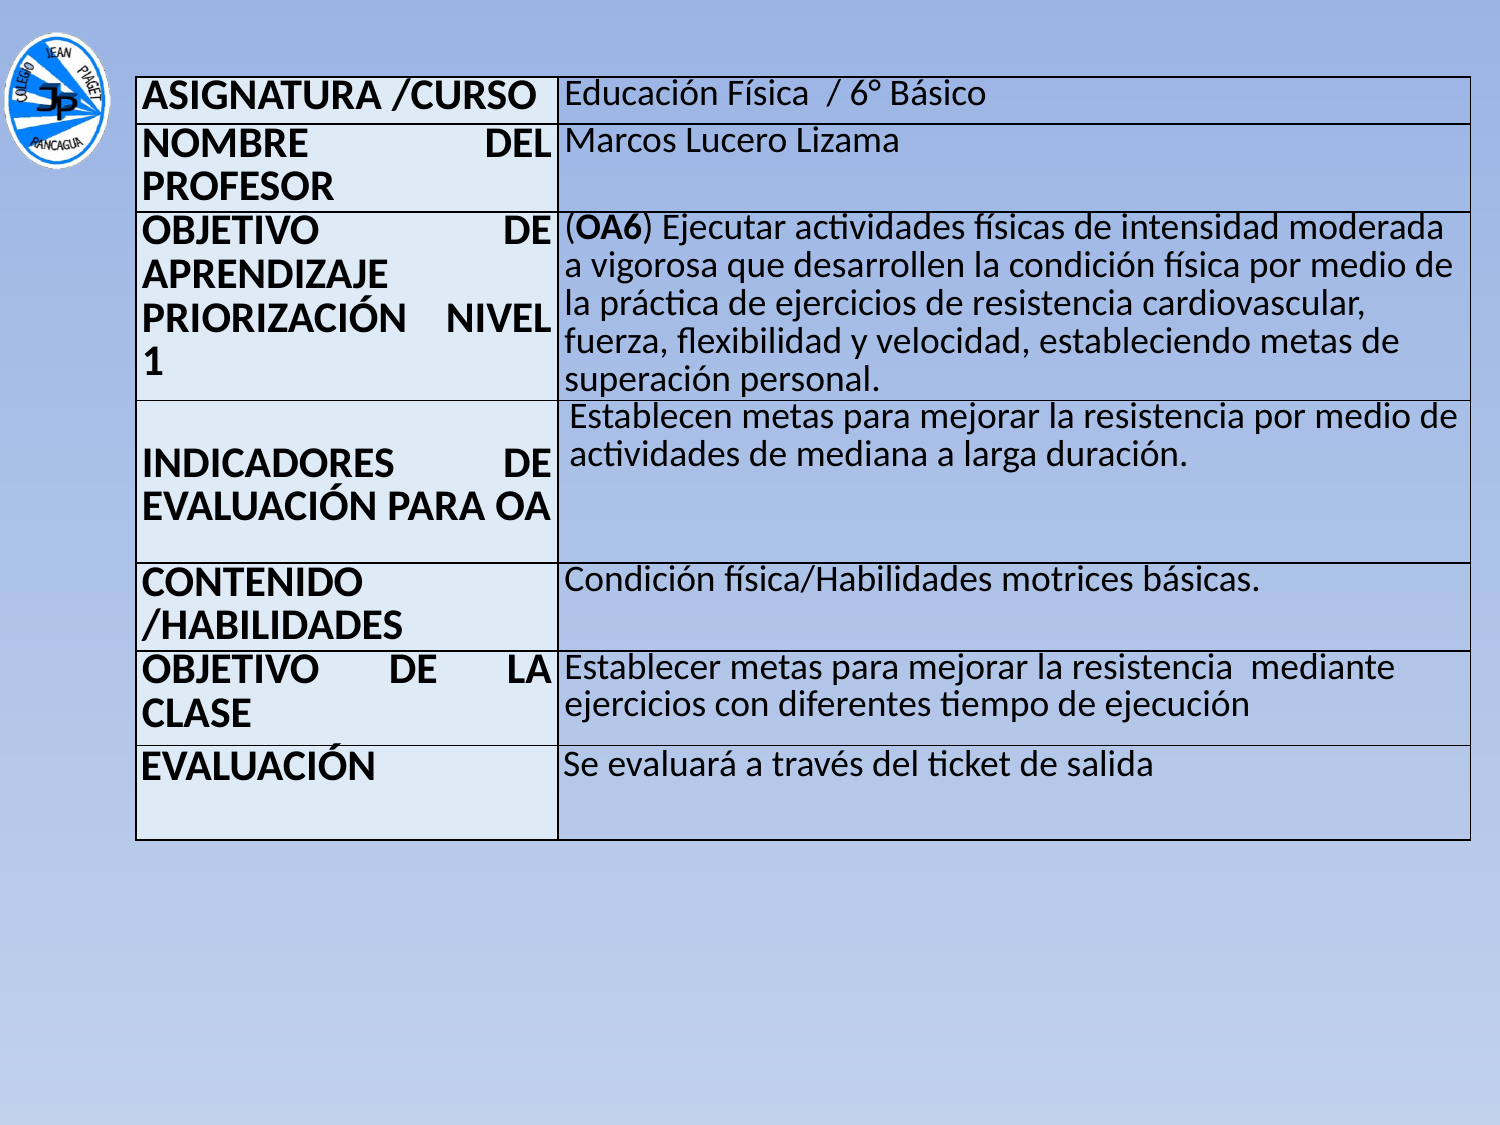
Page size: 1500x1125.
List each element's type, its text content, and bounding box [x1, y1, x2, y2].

table_cell OBJETIVO DE APRENDIZAJE PRIORIZACIÓN NIVEL 1 [137, 213, 557, 400]
table_cell EVALUACIÓN [137, 746, 557, 839]
table_cell NOMBRE DEL PROFESOR [137, 125, 557, 211]
table_cell (OA6) Ejecutar actividades físicas de intensidad moderada a vigorosa que desarrollen la condición física por medio de la práctica de ejercicios de resistencia cardiovascular, fuerza, flexibilidad y velocidad, estableciendo metas de superación personal. [559, 213, 1470, 400]
table_cell CONTENIDO /HABILIDADES [137, 564, 557, 650]
table_cell Condición física/Habilidades motrices básicas. [559, 564, 1470, 650]
table_cell Se evaluará a través del ticket de salida [559, 746, 1470, 839]
table_cell INDICADORES DE EVALUACIÓN PARA OA [137, 401, 557, 562]
table_header ASIGNATURA /CURSO [145, 78, 557, 123]
picture [0, 30, 141, 171]
table_cell Establecen metas para mejorar la resistencia por medio de actividades de mediana a larga duración. [559, 401, 1470, 562]
table_header Educación Física / 6° Básico [559, 78, 1470, 123]
table_cell Marcos Lucero Lizama [559, 125, 1470, 211]
table_cell OBJETIVO DE LA CLASE [137, 652, 557, 745]
table_cell Establecer metas para mejorar la resistencia mediante ejercicios con diferentes tiempo de ejecución [559, 652, 1470, 745]
